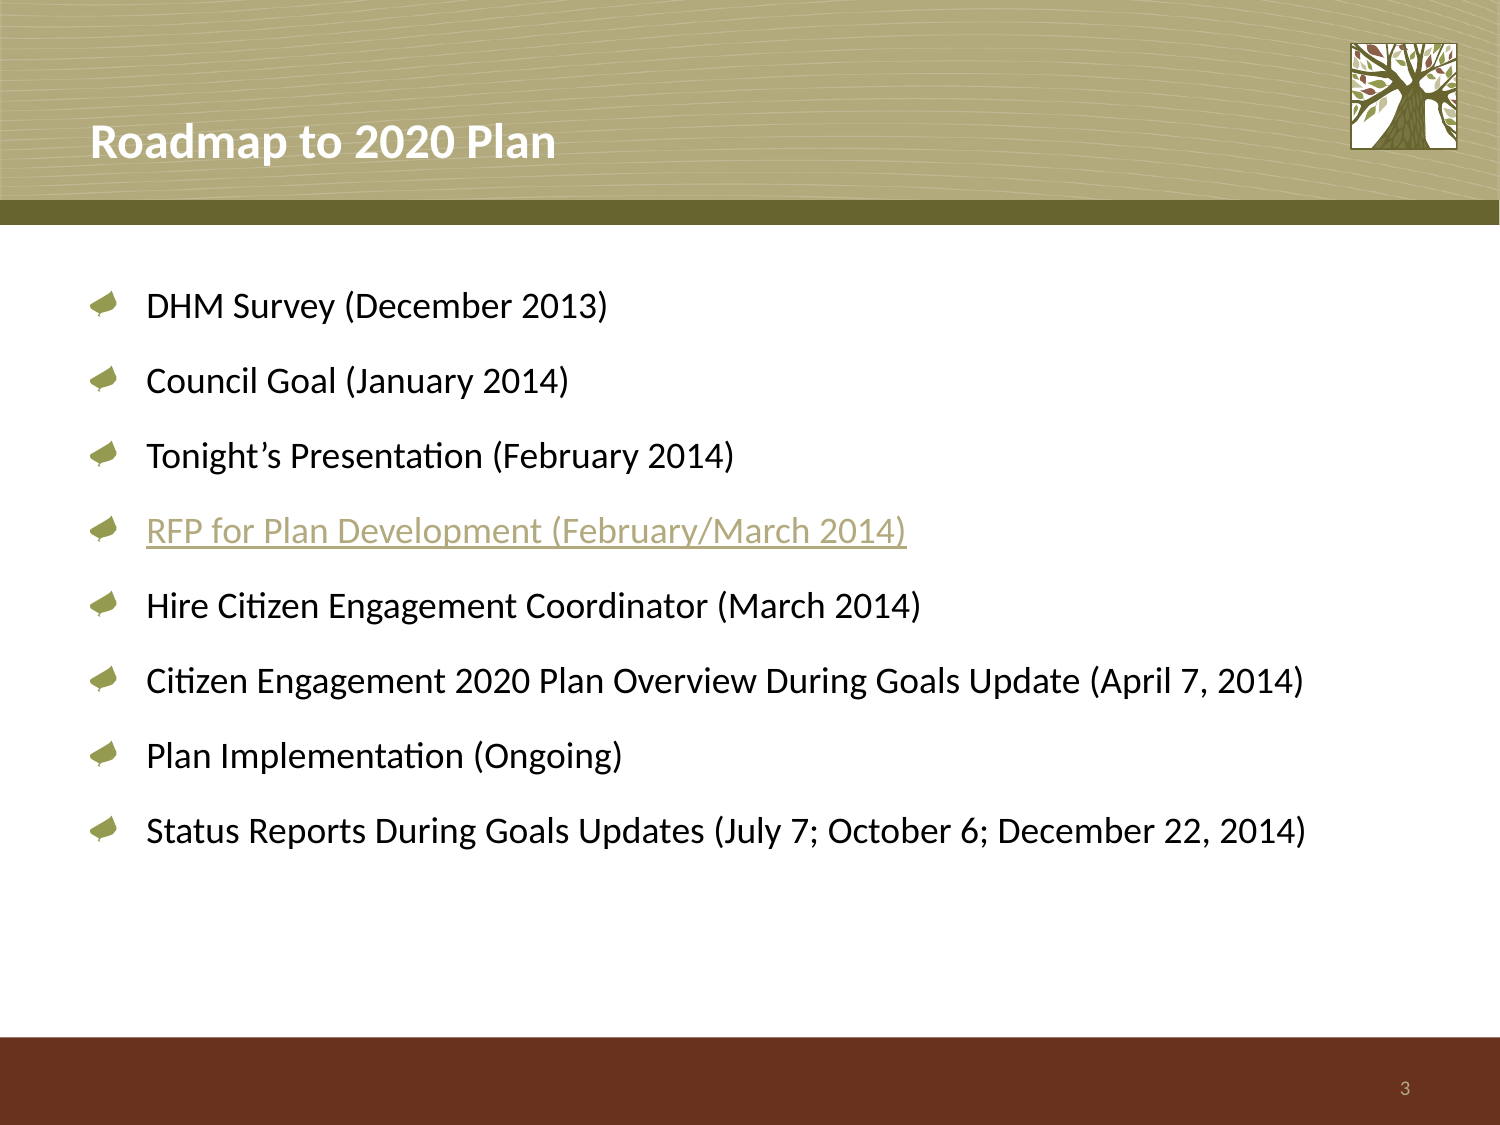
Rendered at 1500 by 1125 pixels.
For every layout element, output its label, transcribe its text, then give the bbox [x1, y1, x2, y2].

list DHM Survey (December 2013) Council Goal (January 2014) Tonight’s Presentation (February 2014) RFP for Plan Development (February/March 2014) Hire Citizen Engagement Coordinator (March 2014) Citizen Engagement 2020 Plan Overview During Goals Update (April 7, 2014) Plan Implementation (Ongoing) Status Reports During Goals Updates (July 7; October 6; December 22, 2014) [74, 262, 1426, 1006]
title Roadmap to 2020 Plan [74, 44, 1426, 233]
picture [0, 0, 1500, 200]
